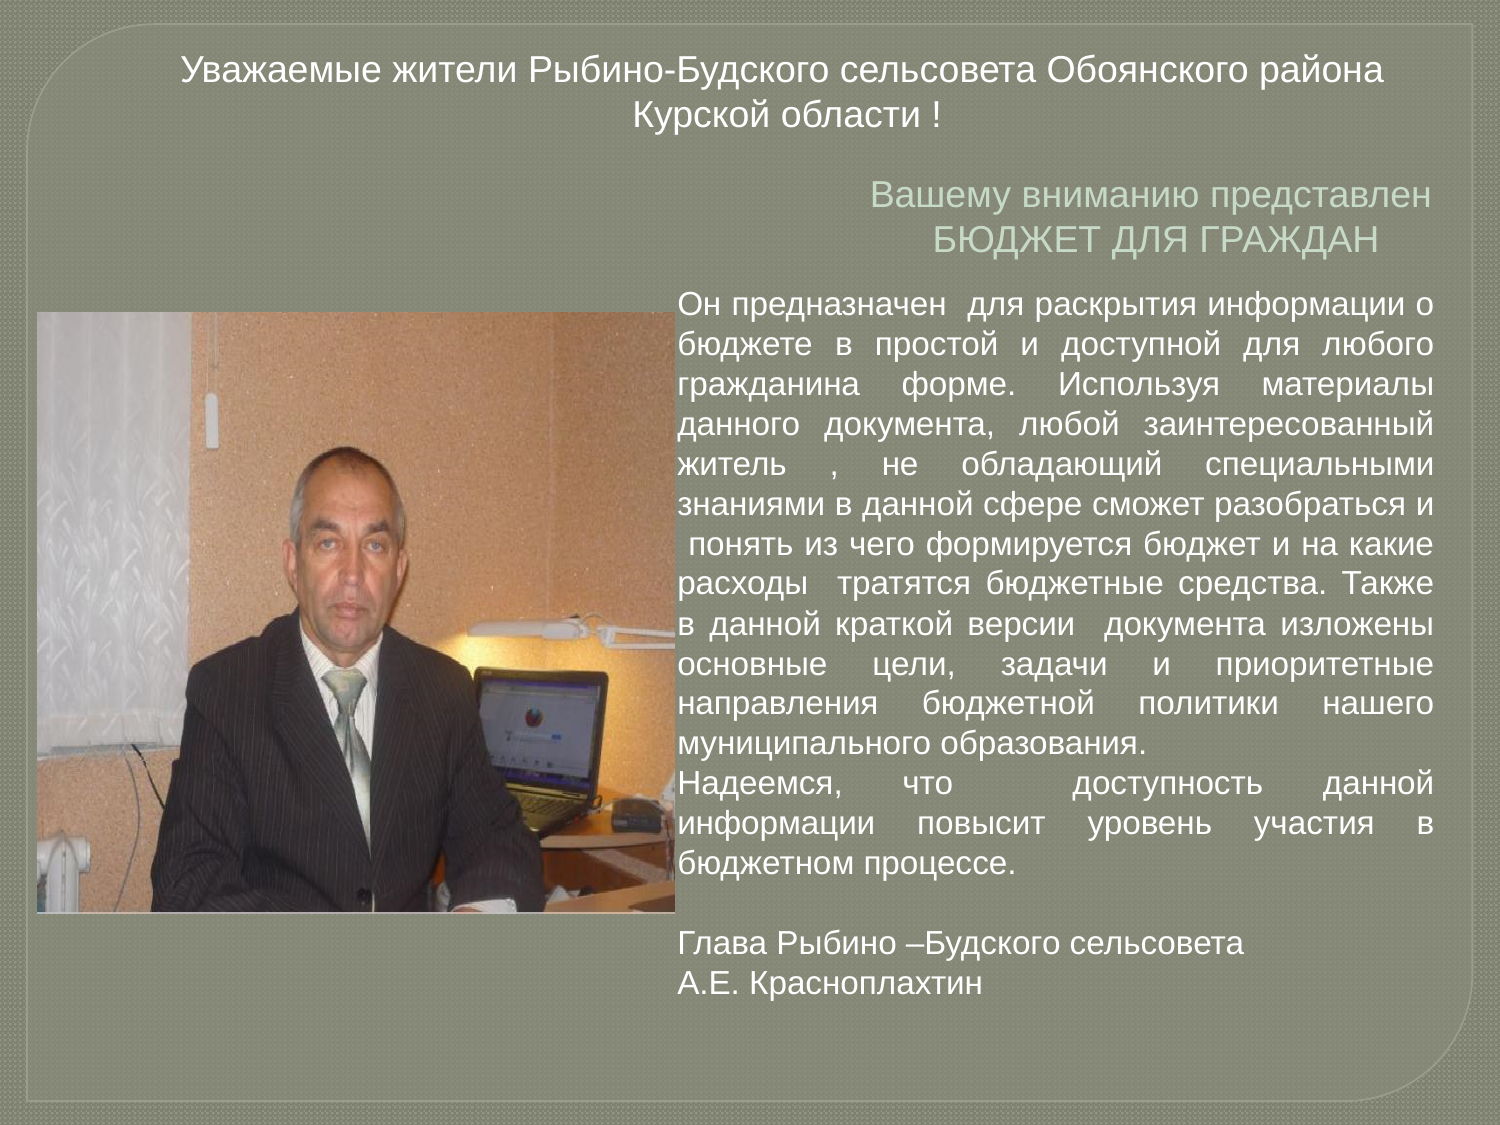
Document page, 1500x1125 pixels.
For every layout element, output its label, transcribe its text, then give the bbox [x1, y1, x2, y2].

text_box Вашему вниманию представлен БЮДЖЕТ ДЛЯ ГРАЖДАН [600, 162, 1450, 268]
text_box Он предназначен для раскрытия информации о бюджете в простой и доступной для любого гражданина форме. Используя материалы данного документа, любой заинтересованный житель , не обладающий специальными знаниями в данной сфере сможет разобраться и понять из чего формируется бюджет и на какие расходы тратятся бюджетные средства. Также в данной краткой версии документа изложены основные цели, задачи и приоритетные направления бюджетной политики нашего муниципального образования. Надеемся, что доступность данной информации повысит уровень участия в бюджетном процессе. Глава Рыбино –Будского сельсовета А.Е. Красноплахтин [662, 274, 1450, 1009]
text_box Уважаемые жители Рыбино-Будского сельсовета Обоянского района Курской области ! [74, 37, 1500, 143]
picture [37, 312, 676, 914]
